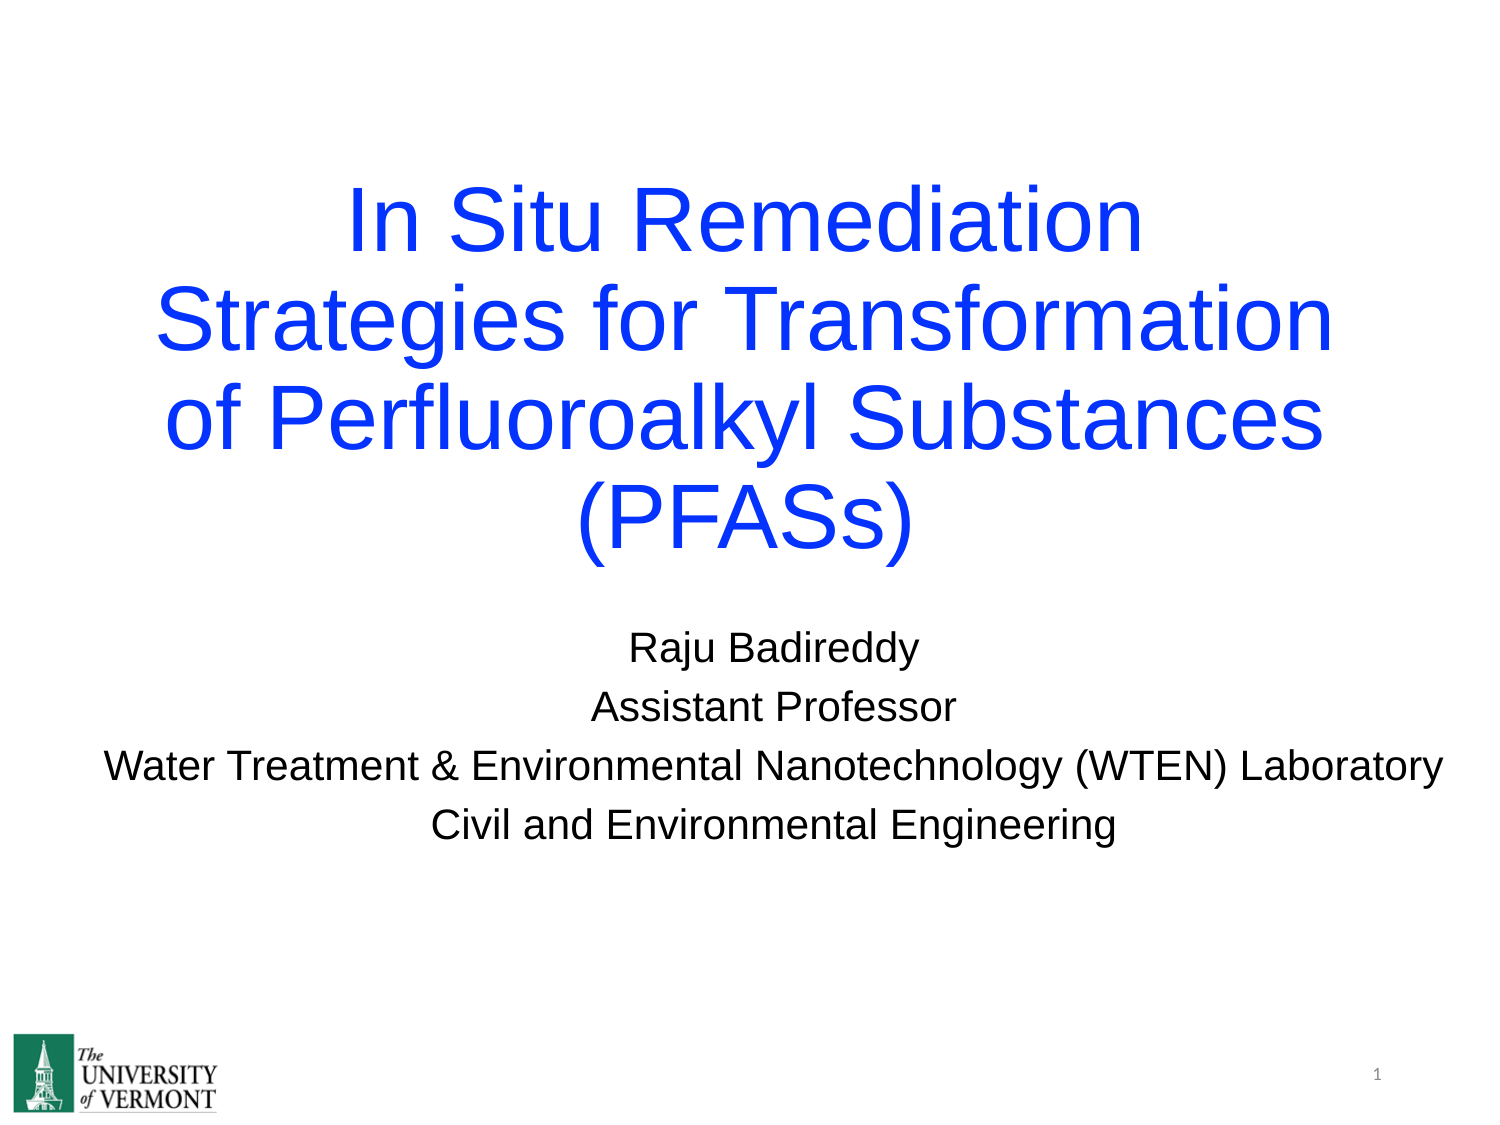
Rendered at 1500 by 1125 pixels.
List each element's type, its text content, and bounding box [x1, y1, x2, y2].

title In Situ Remediation Strategies for Transformation of Perfluoroalkyl Substances (PFASs) [114, 184, 1378, 576]
picture [3, 1025, 229, 1123]
subtitle Raju Badireddy Assistant Professor Water Treatment & Environmental Nanotechnology (WTEN) Laboratory Civil and Environmental Engineering [76, 618, 1473, 890]
slide_number 1 [1059, 1042, 1397, 1103]
